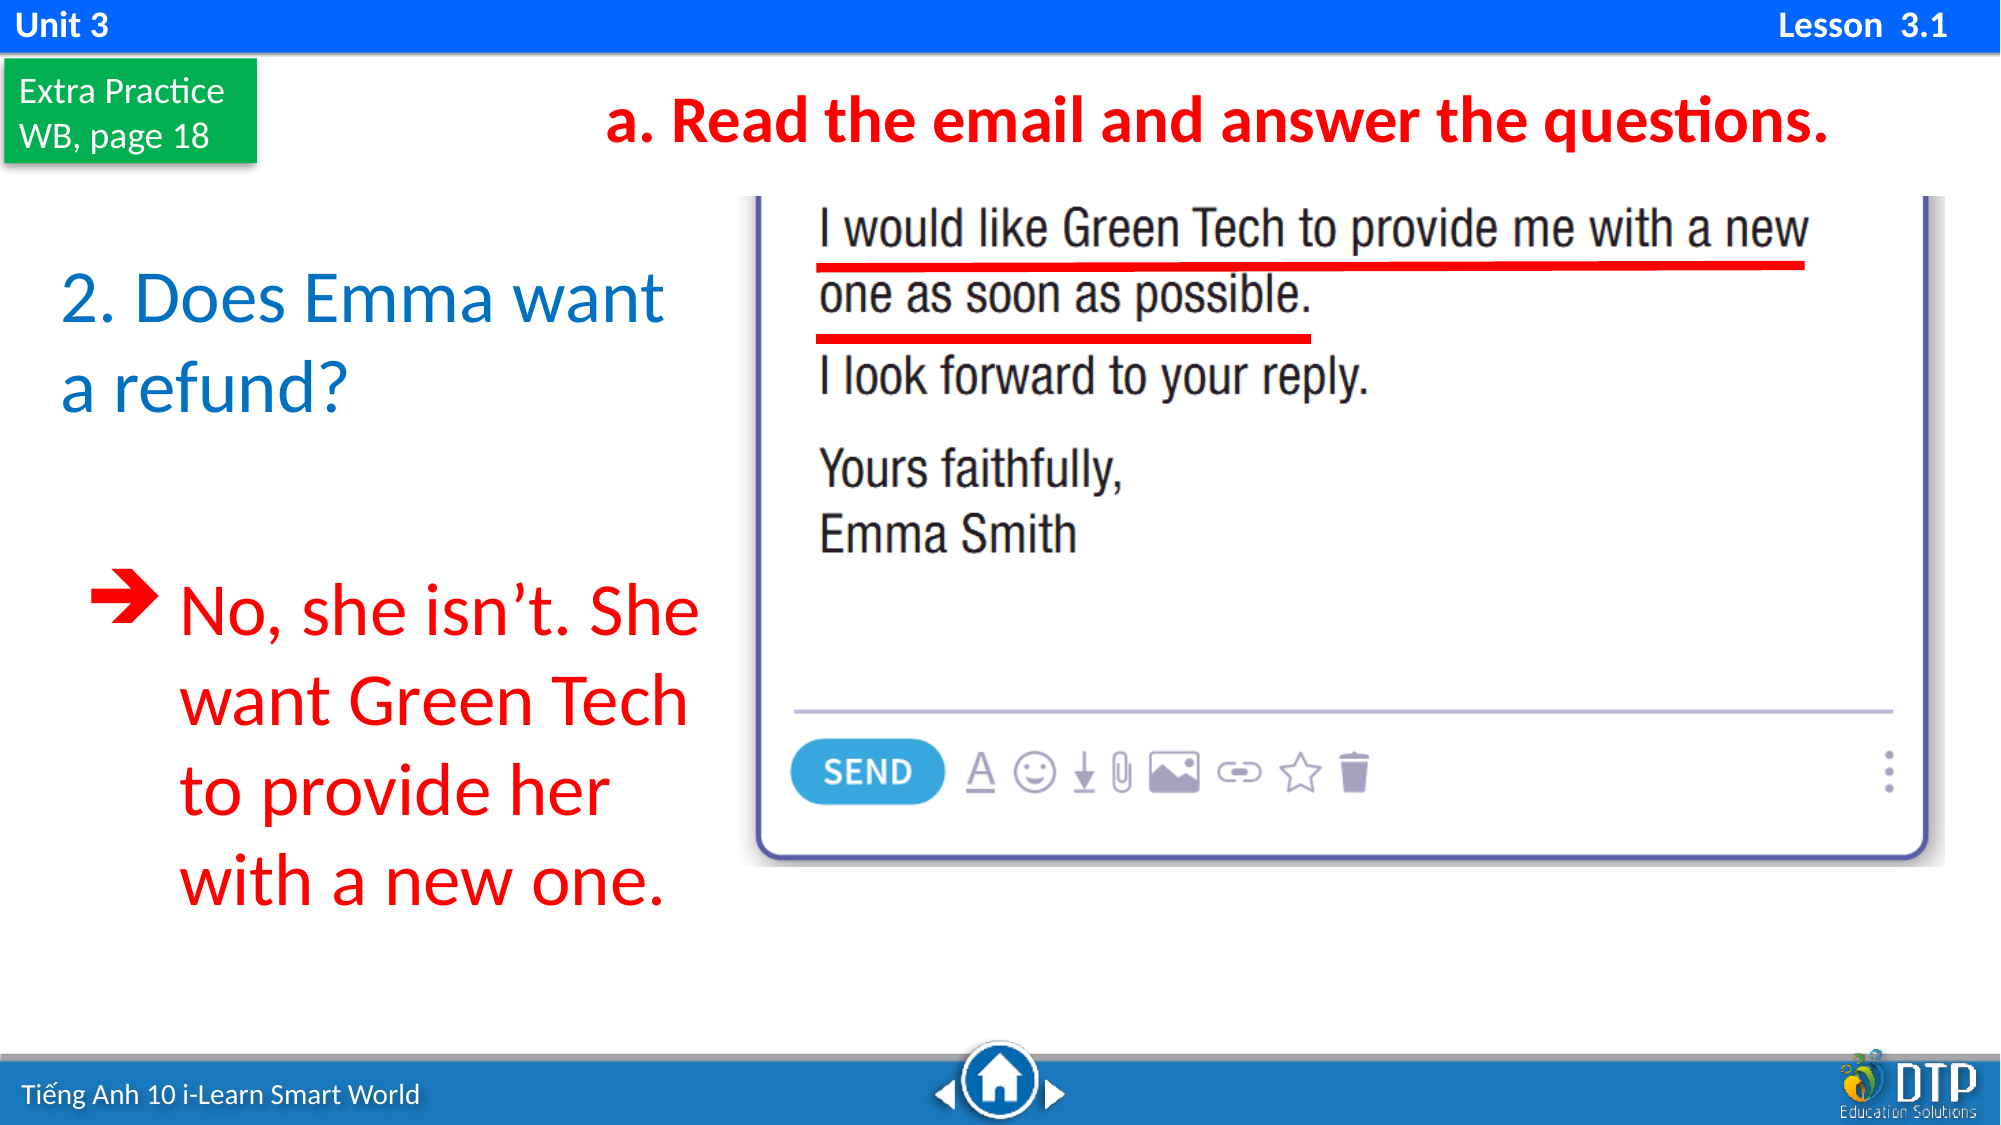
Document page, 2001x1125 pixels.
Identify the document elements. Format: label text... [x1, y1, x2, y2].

text_box Unit 3 Lesson 3.1 [0, 0, 2000, 53]
text_box 2. Does Emma want a refund? [45, 240, 713, 436]
picture [0, 0, 2001, 1125]
text_box a. Read the email and answer the questions. [590, 68, 2000, 164]
text_box No, she isn’t. She want Green Tech to provide her with a new one. [70, 553, 738, 929]
text_box Extra Practice WB, page 18 [4, 58, 257, 164]
